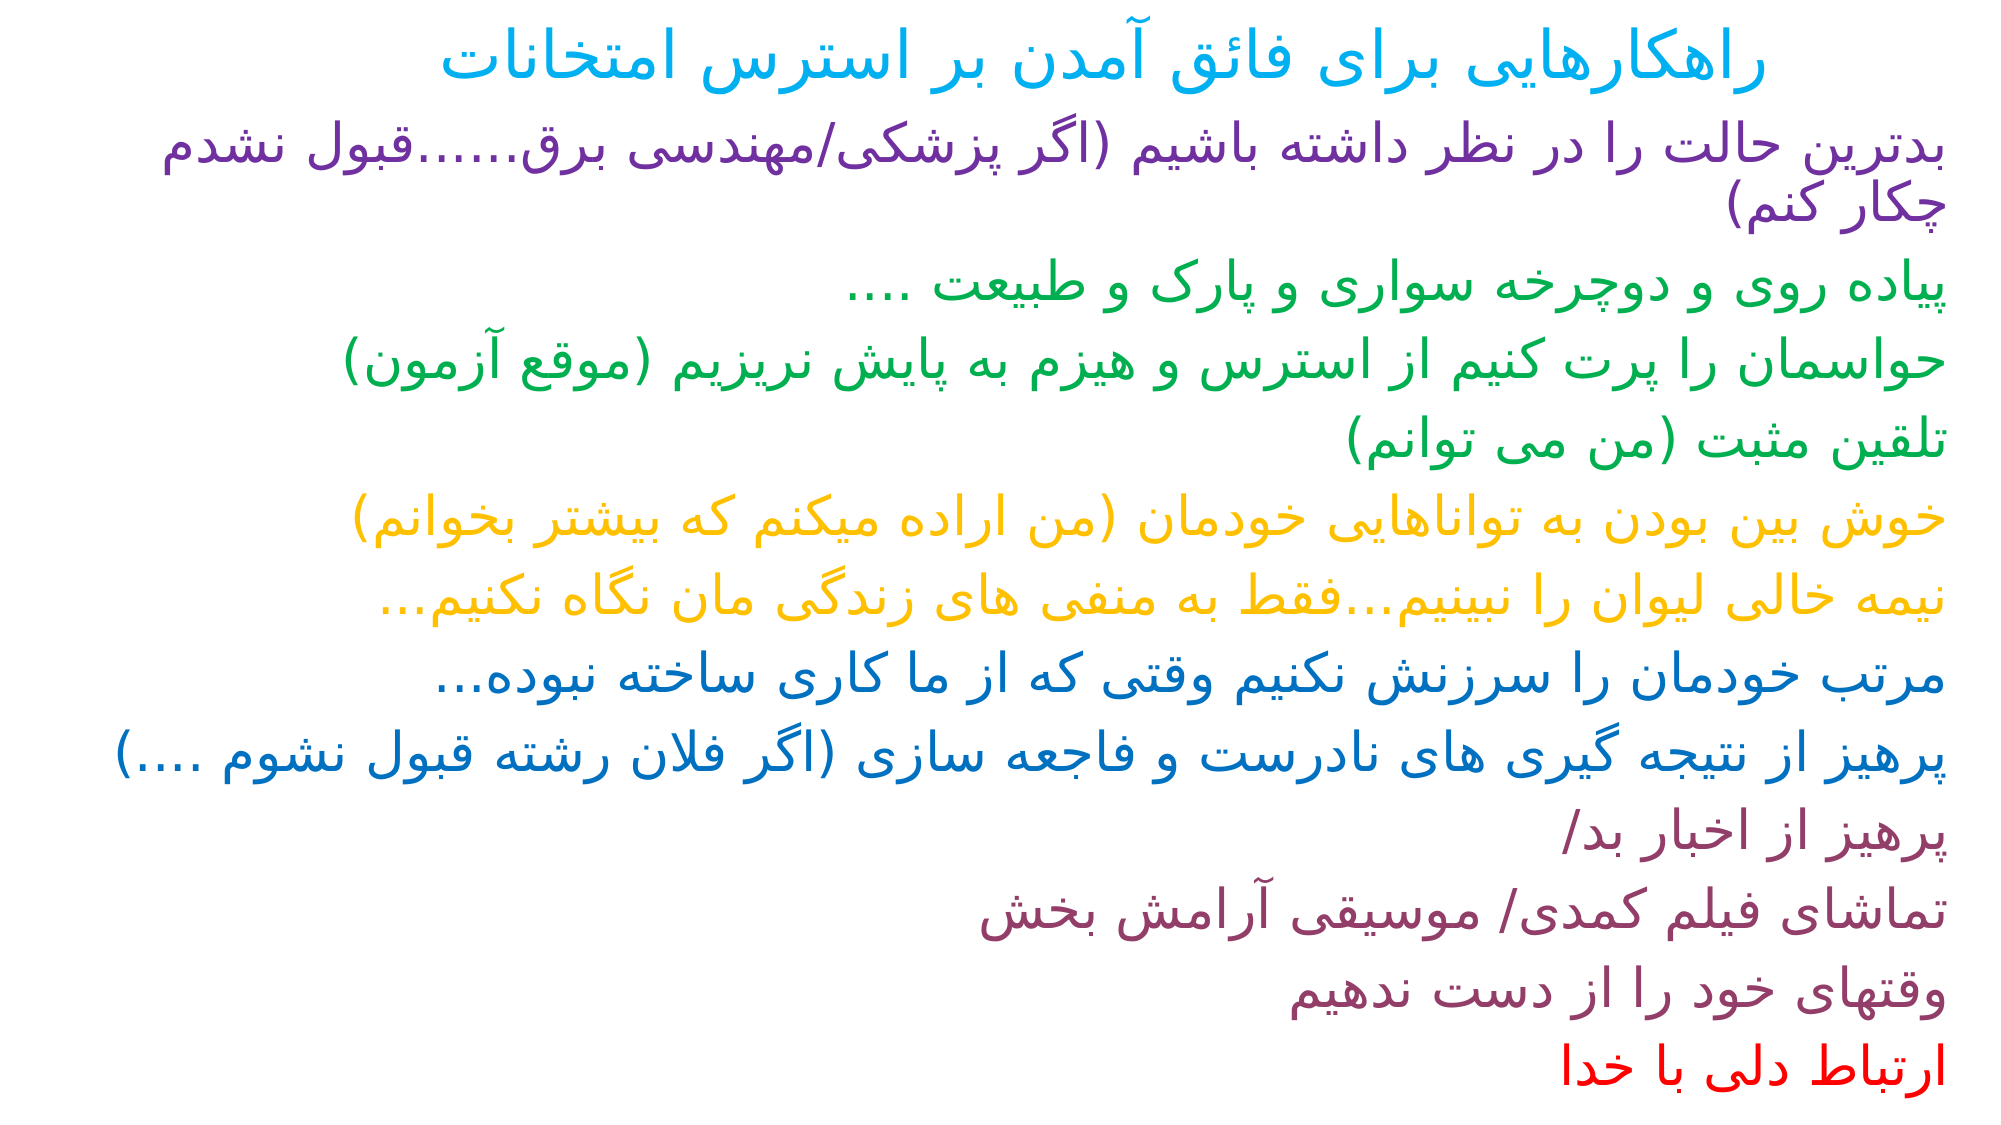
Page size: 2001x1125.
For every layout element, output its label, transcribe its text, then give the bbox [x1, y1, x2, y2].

text_box راهکارهایی برای فائق آمدن بر استرس امتخانات [425, 4, 1786, 100]
list بدترین حالت را در نظر داشته باشیم (اگر پزشکی/مهندسی برق......قبول نشدم چکار کنم) پیاده روی و دوچرخه سواری و پارک و طبیعت .... حواسمان را پرت کنیم از استرس و هیزم به پایش نریزیم (موقع آزمون) تلقین مثبت (من می توانم) خوش بین بودن به تواناهایی خودمان (من اراده میکنم که بیشتر بخوانم) نیمه خالی لیوان را نبینیم...فقط به منفی های زندگی مان نگاه نکنیم... مرتب خودمان را سرزنش نکنیم وقتی که از ما کاری ساخته نبوده... پرهیز از نتیجه گیری های نادرست و فاجعه سازی (اگر فلان رشته قبول نشوم ....) پرهیز از اخبار بد/ تماشای فیلم کمدی/ موسیقی آرامش بخش وقتهای خود را از دست ندهیم ارتباط دلی با خدا [43, 107, 1965, 1121]
